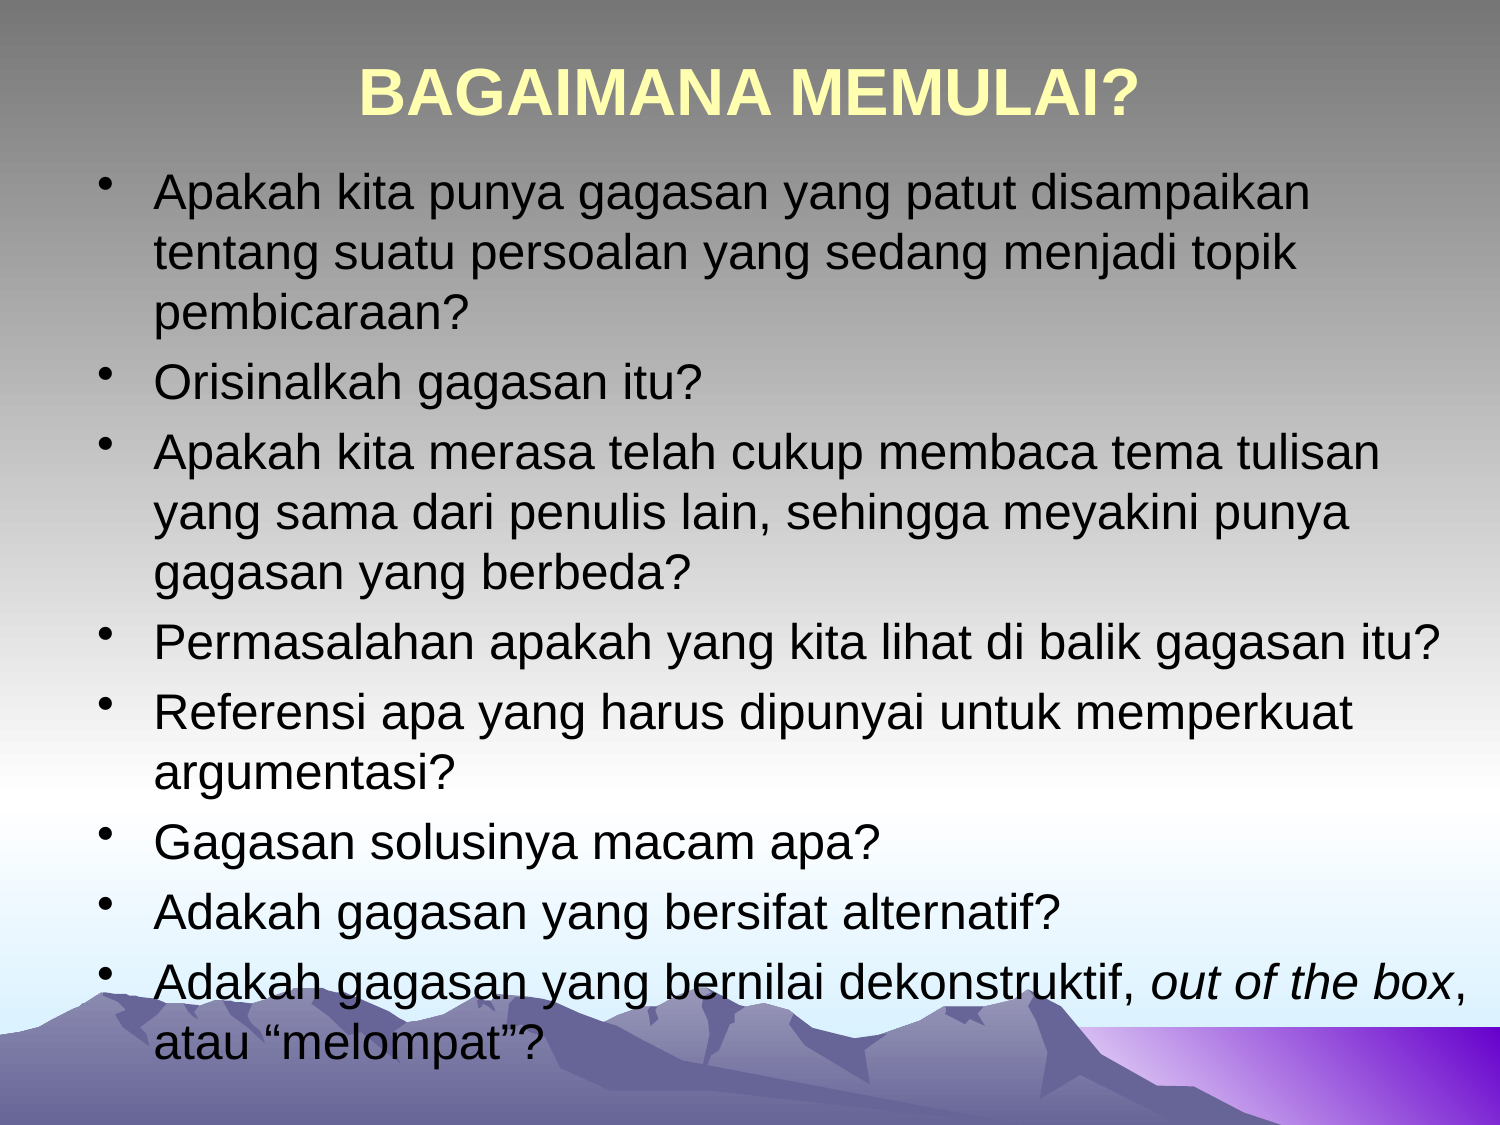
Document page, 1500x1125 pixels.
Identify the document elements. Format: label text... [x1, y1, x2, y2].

title BAGAIMANA MEMULAI? [74, 37, 1426, 141]
list Apakah kita punya gagasan yang patut disampaikan tentang suatu persoalan yang sedang menjadi topik pembicaraan? Orisinalkah gagasan itu? Apakah kita merasa telah cukup membaca tema tulisan yang sama dari penulis lain, sehingga meyakini punya gagasan yang berbeda? Permasalahan apakah yang kita lihat di balik gagasan itu? Referensi apa yang harus dipunyai untuk memperkuat argumentasi? Gagasan solusinya macam apa? Adakah gagasan yang bersifat alternatif? Adakah gagasan yang bernilai dekonstruktif, out of the box, atau “melompat”? [81, 152, 1500, 1125]
